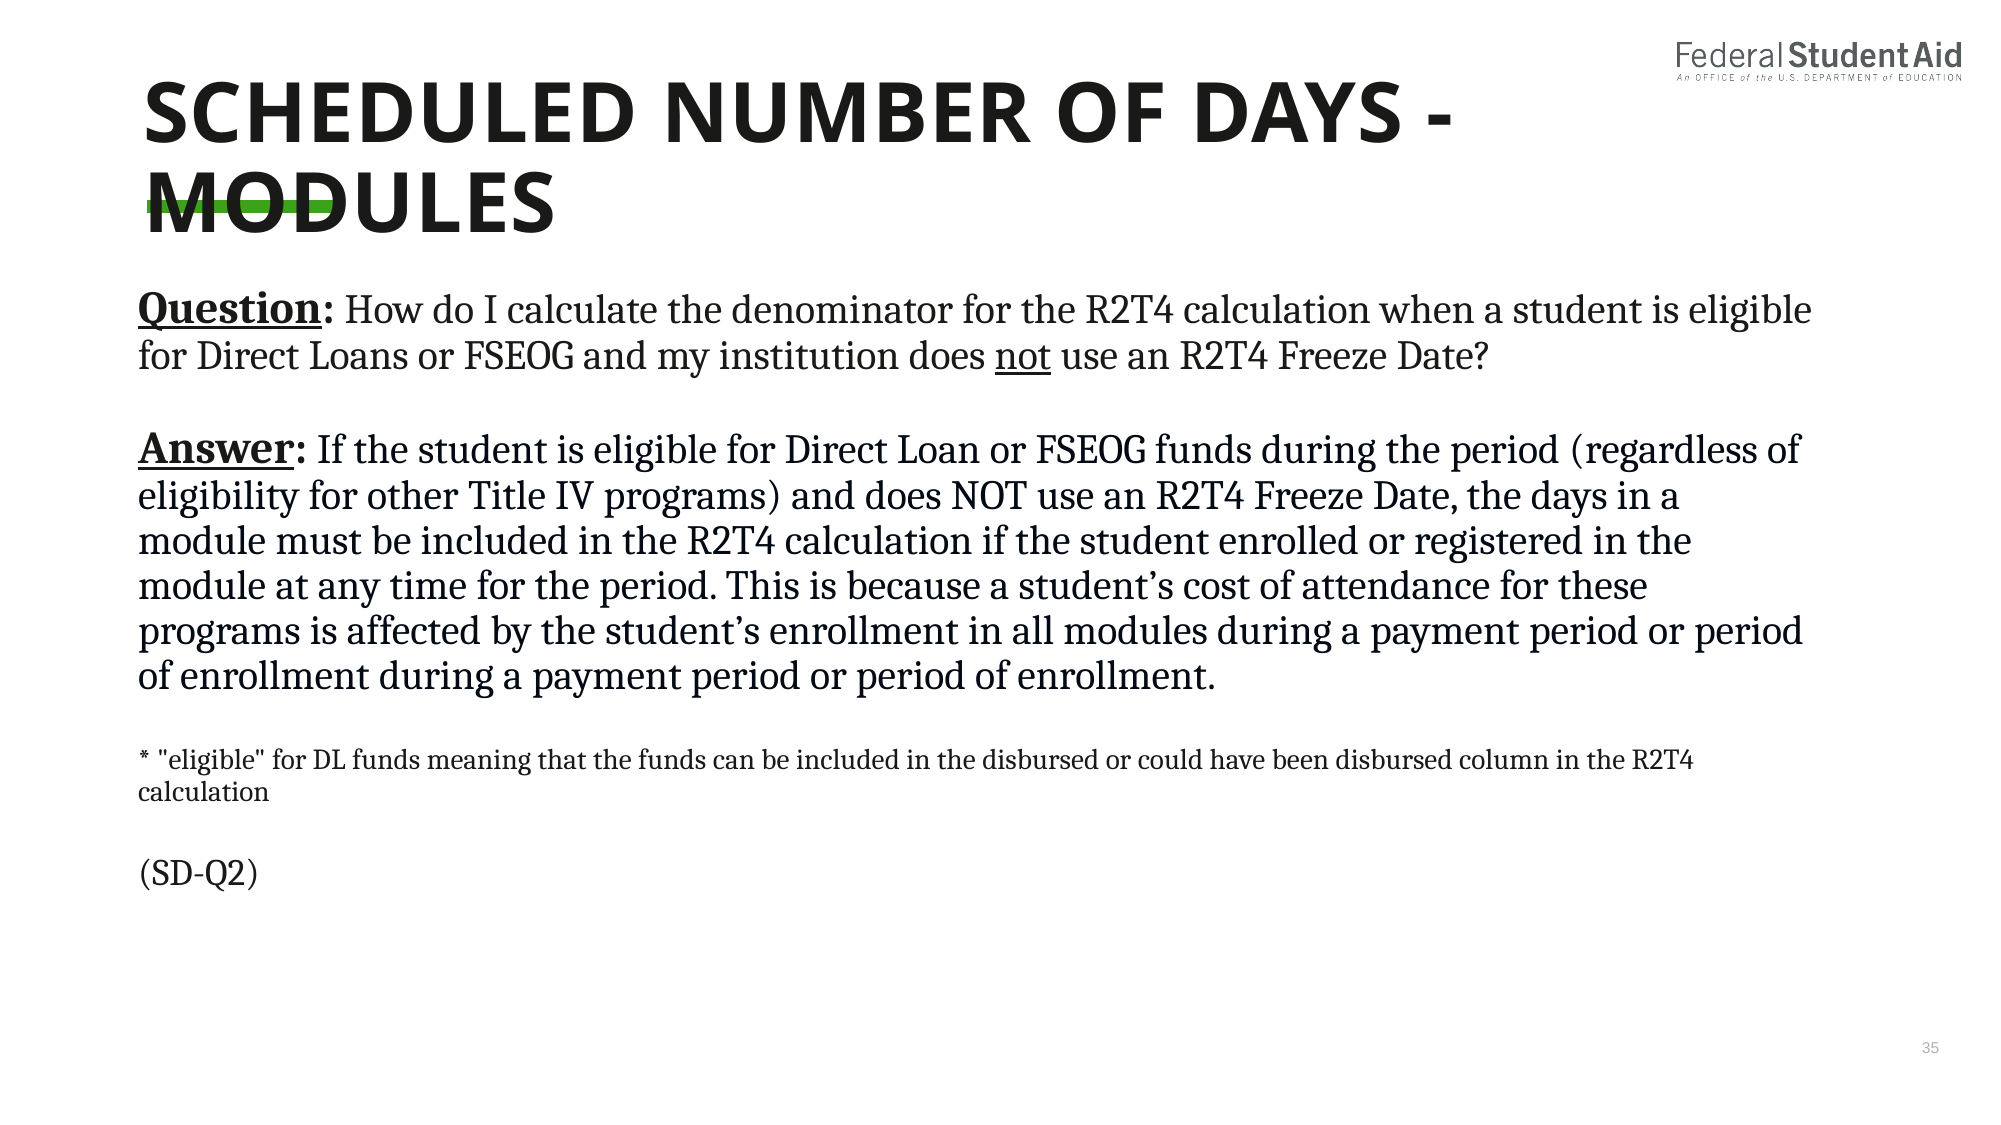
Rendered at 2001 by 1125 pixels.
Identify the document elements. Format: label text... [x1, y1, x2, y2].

list Question: How do I calculate the denominator for the R2T4 calculation when a student is eligible for Direct Loans or FSEOG and my institution does not use an R2T4 Freeze Date? Answer: If the student is eligible for Direct Loan or FSEOG funds during the period (regardless of eligibility for other Title IV programs) and does NOT use an R2T4 Freeze Date, the days in a module must be included in the R2T4 calculation if the student enrolled or registered in the module at any time for the period. This is because a student’s cost of attendance for these programs is affected by the student’s enrollment in all modules during a payment period or period of enrollment during a payment period or period of enrollment. * "eligible" for DL funds meaning that the funds can be included in the disbursed or could have been disbursed column in the R2T4 calculation (SD-Q2) [123, 276, 1828, 786]
title Scheduled number of days - modules [123, 60, 1673, 192]
picture [1651, 16, 1986, 106]
slide_number 35 [1921, 1037, 1985, 1099]
